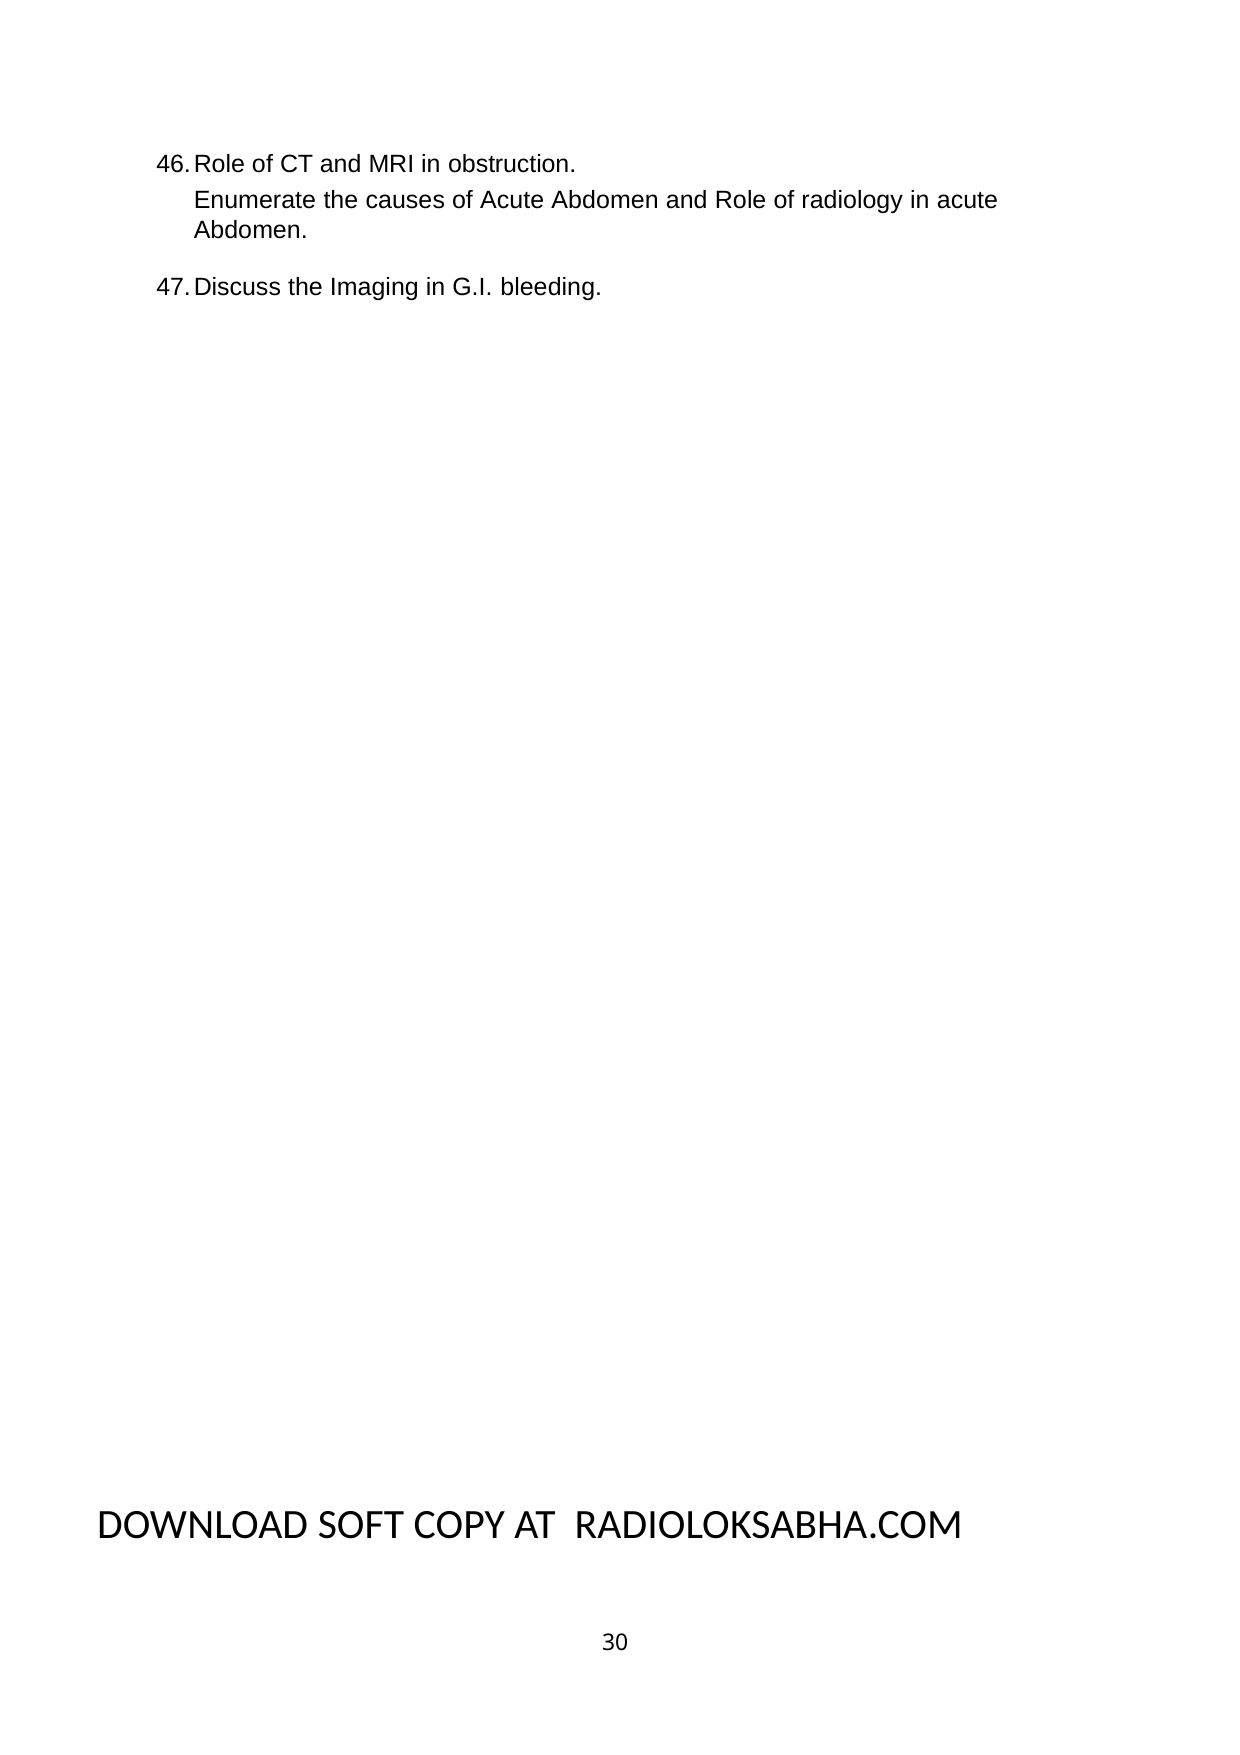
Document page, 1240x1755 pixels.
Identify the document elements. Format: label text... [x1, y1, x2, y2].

text_box DOWNLOAD SOFT COPY AT RADIOLOKSABHA.COM [82, 1489, 1240, 1555]
text_box Role of CT and MRI in obstruction. Enumerate the causes of Acute Abdomen and Role of radiology in acute Abdomen. Discuss the Imaging in G.I. bleeding. [154, 140, 1114, 301]
slide_number 30 [597, 1626, 643, 1755]
